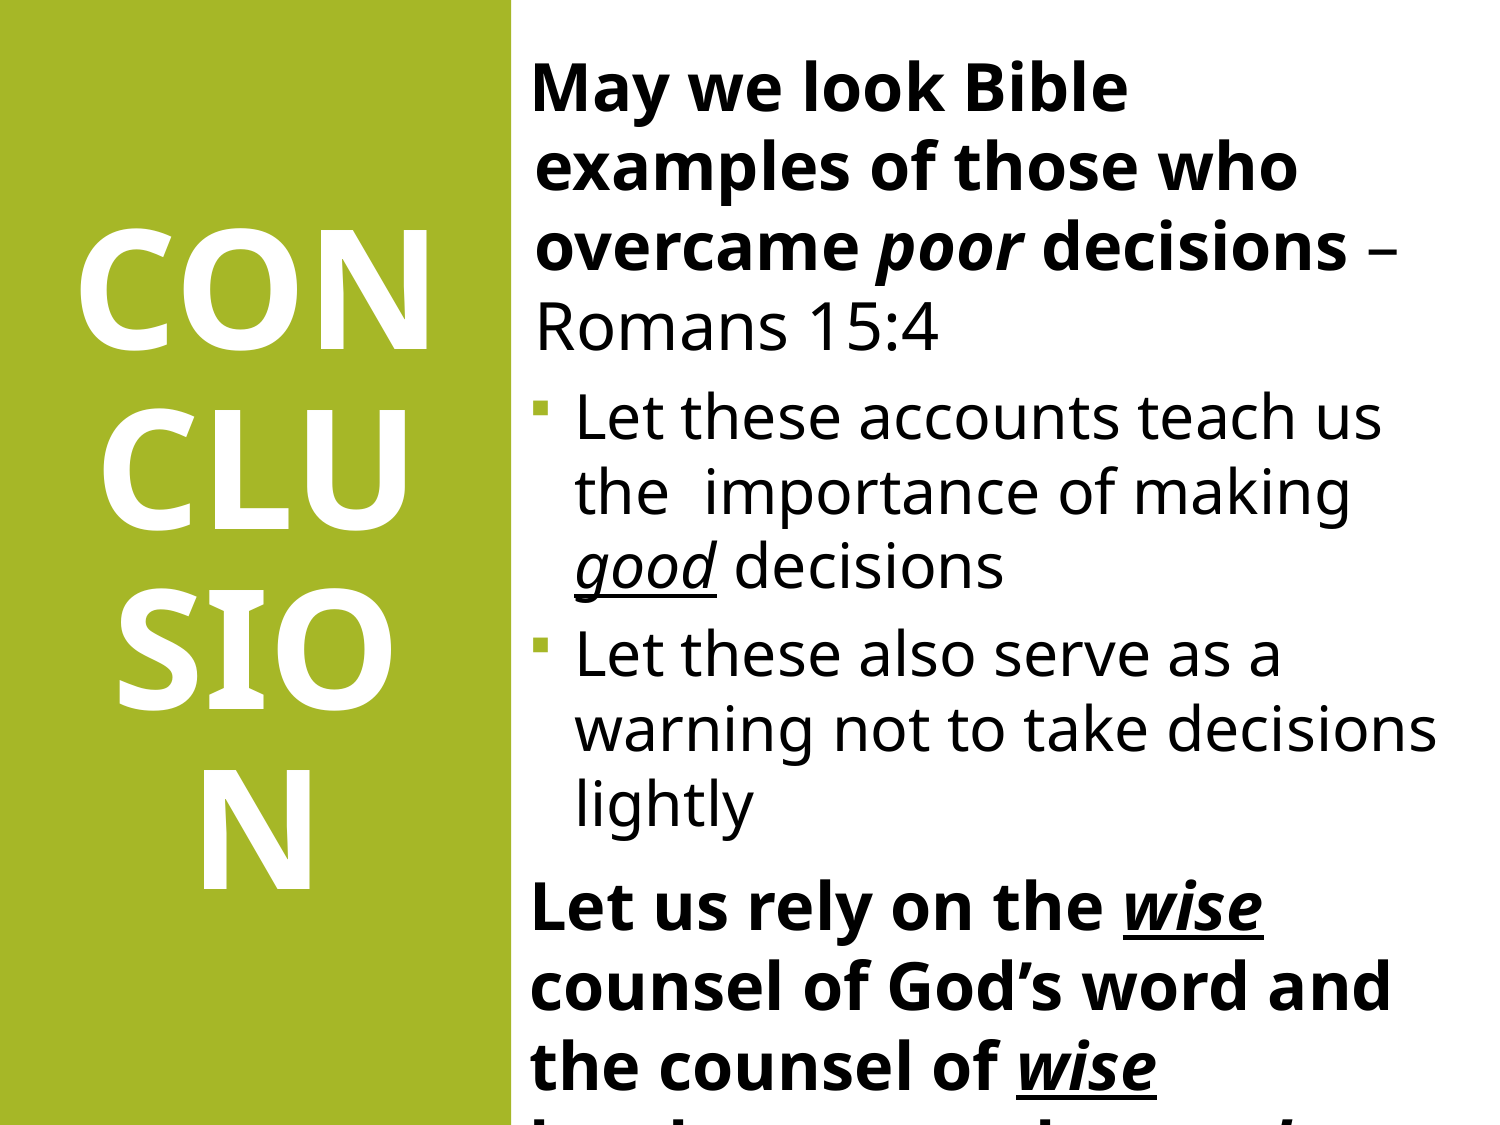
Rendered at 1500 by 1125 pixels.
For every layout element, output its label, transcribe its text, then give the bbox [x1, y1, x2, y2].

title CONCLUSION [55, 36, 459, 1095]
text_box [0, 0, 513, 1125]
list May we look Bible examples of those who overcame poor decisions – Romans 15:4 Let these accounts teach us the importance of making good decisions Let these also serve as a warning not to take decisions lightly Let us rely on the wise counsel of God’s word and the counsel of wise brethren to make good choices in the life! [514, 36, 1476, 1095]
text_box [513, 0, 1500, 1125]
